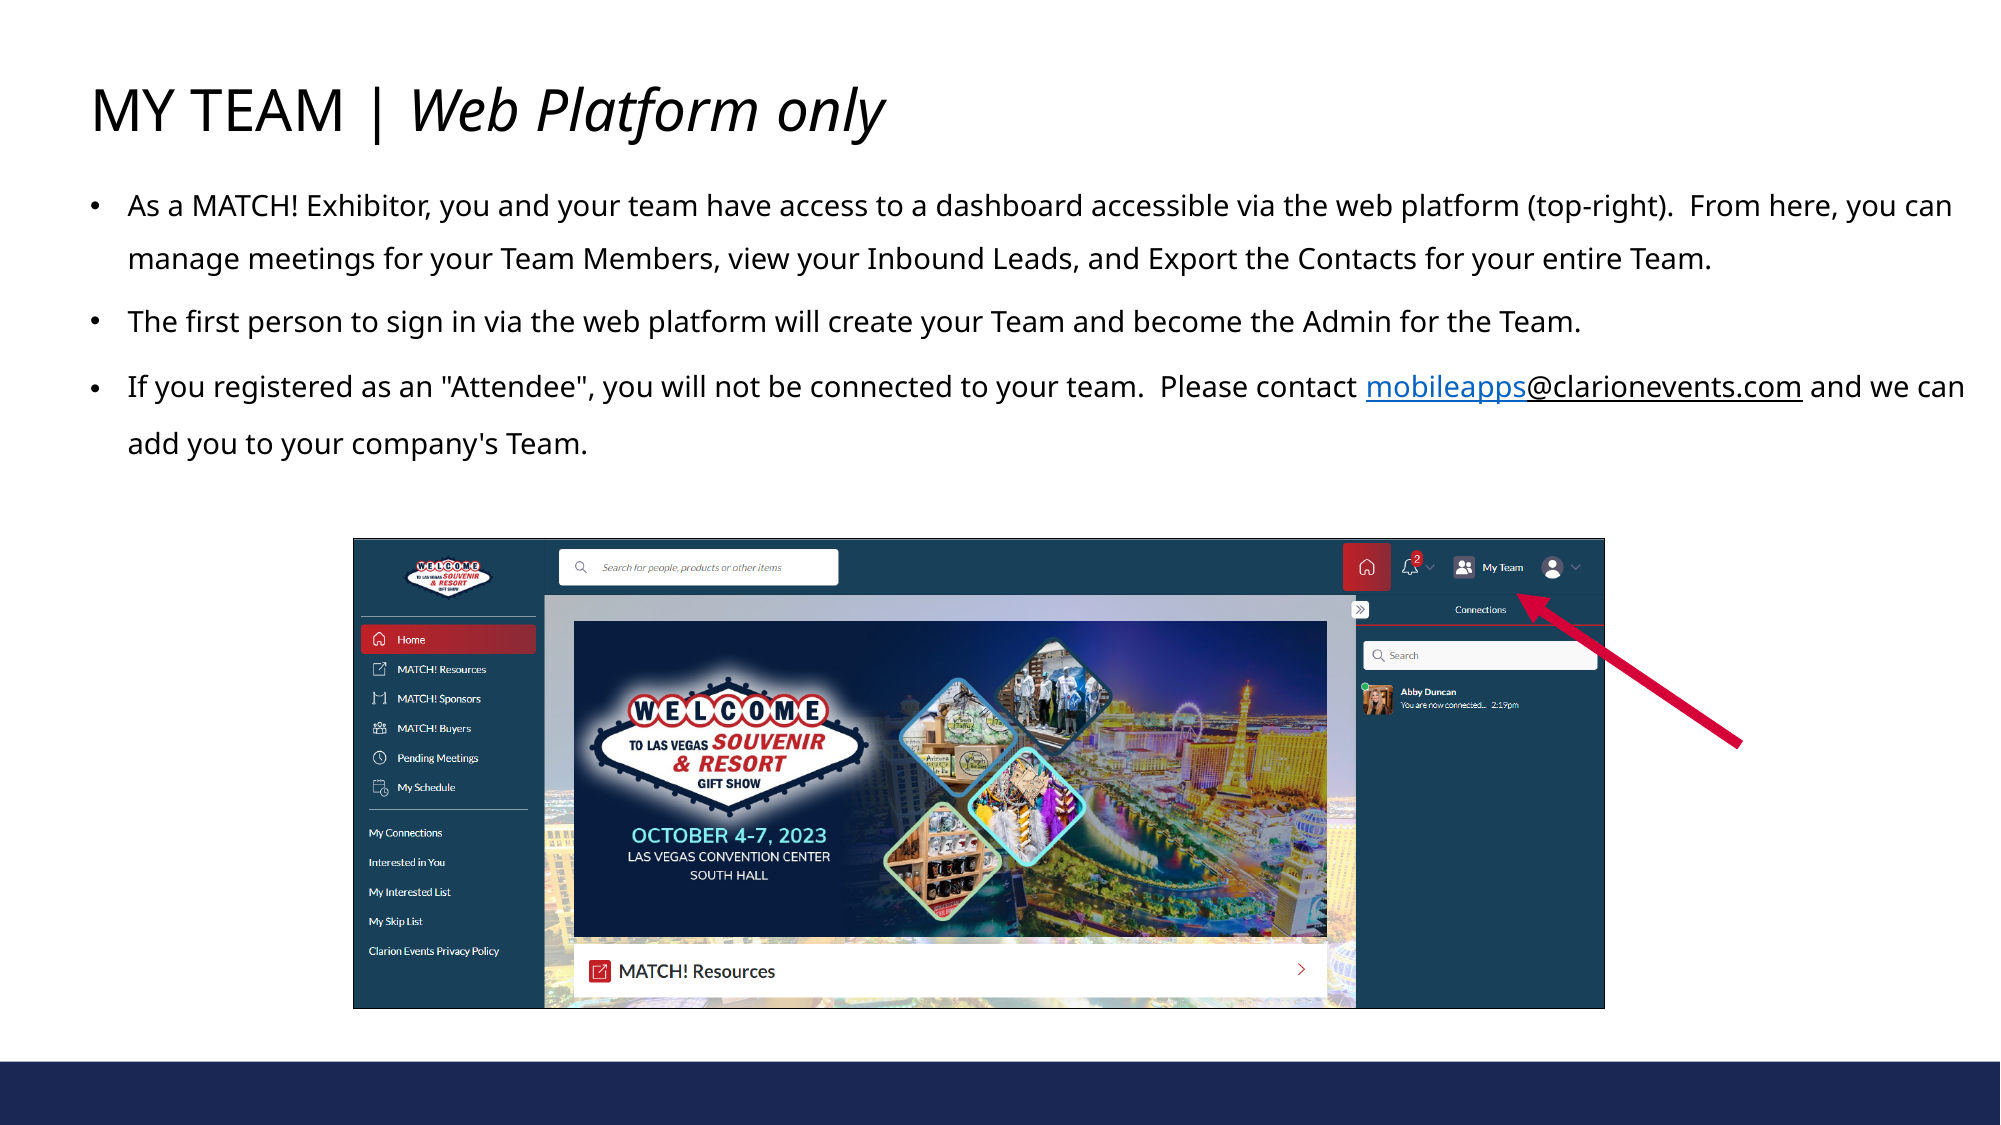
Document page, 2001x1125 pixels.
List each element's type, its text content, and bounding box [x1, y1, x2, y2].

list As a MATCH! Exhibitor, you and your team have access to a dashboard accessible via the web platform (top-right). From here, you can manage meetings for your Team Members, view your Inbound Leads, and Export the Contacts for your entire Team. The first person to sign in via the web platform will create your Team and become the Admin for the Team. If you registered as an "Attendee", you will not be connected to your team. Please contact mobileapps@clarionevents.com and we can add you to your company's Team. [0, 163, 2000, 578]
picture [353, 538, 1605, 1009]
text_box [1516, 593, 1741, 746]
slide_number 10 [1412, 1042, 1863, 1103]
text_box [0, 1060, 2000, 1125]
text_box MY TEAM | Web Platform only [0, 73, 2000, 163]
